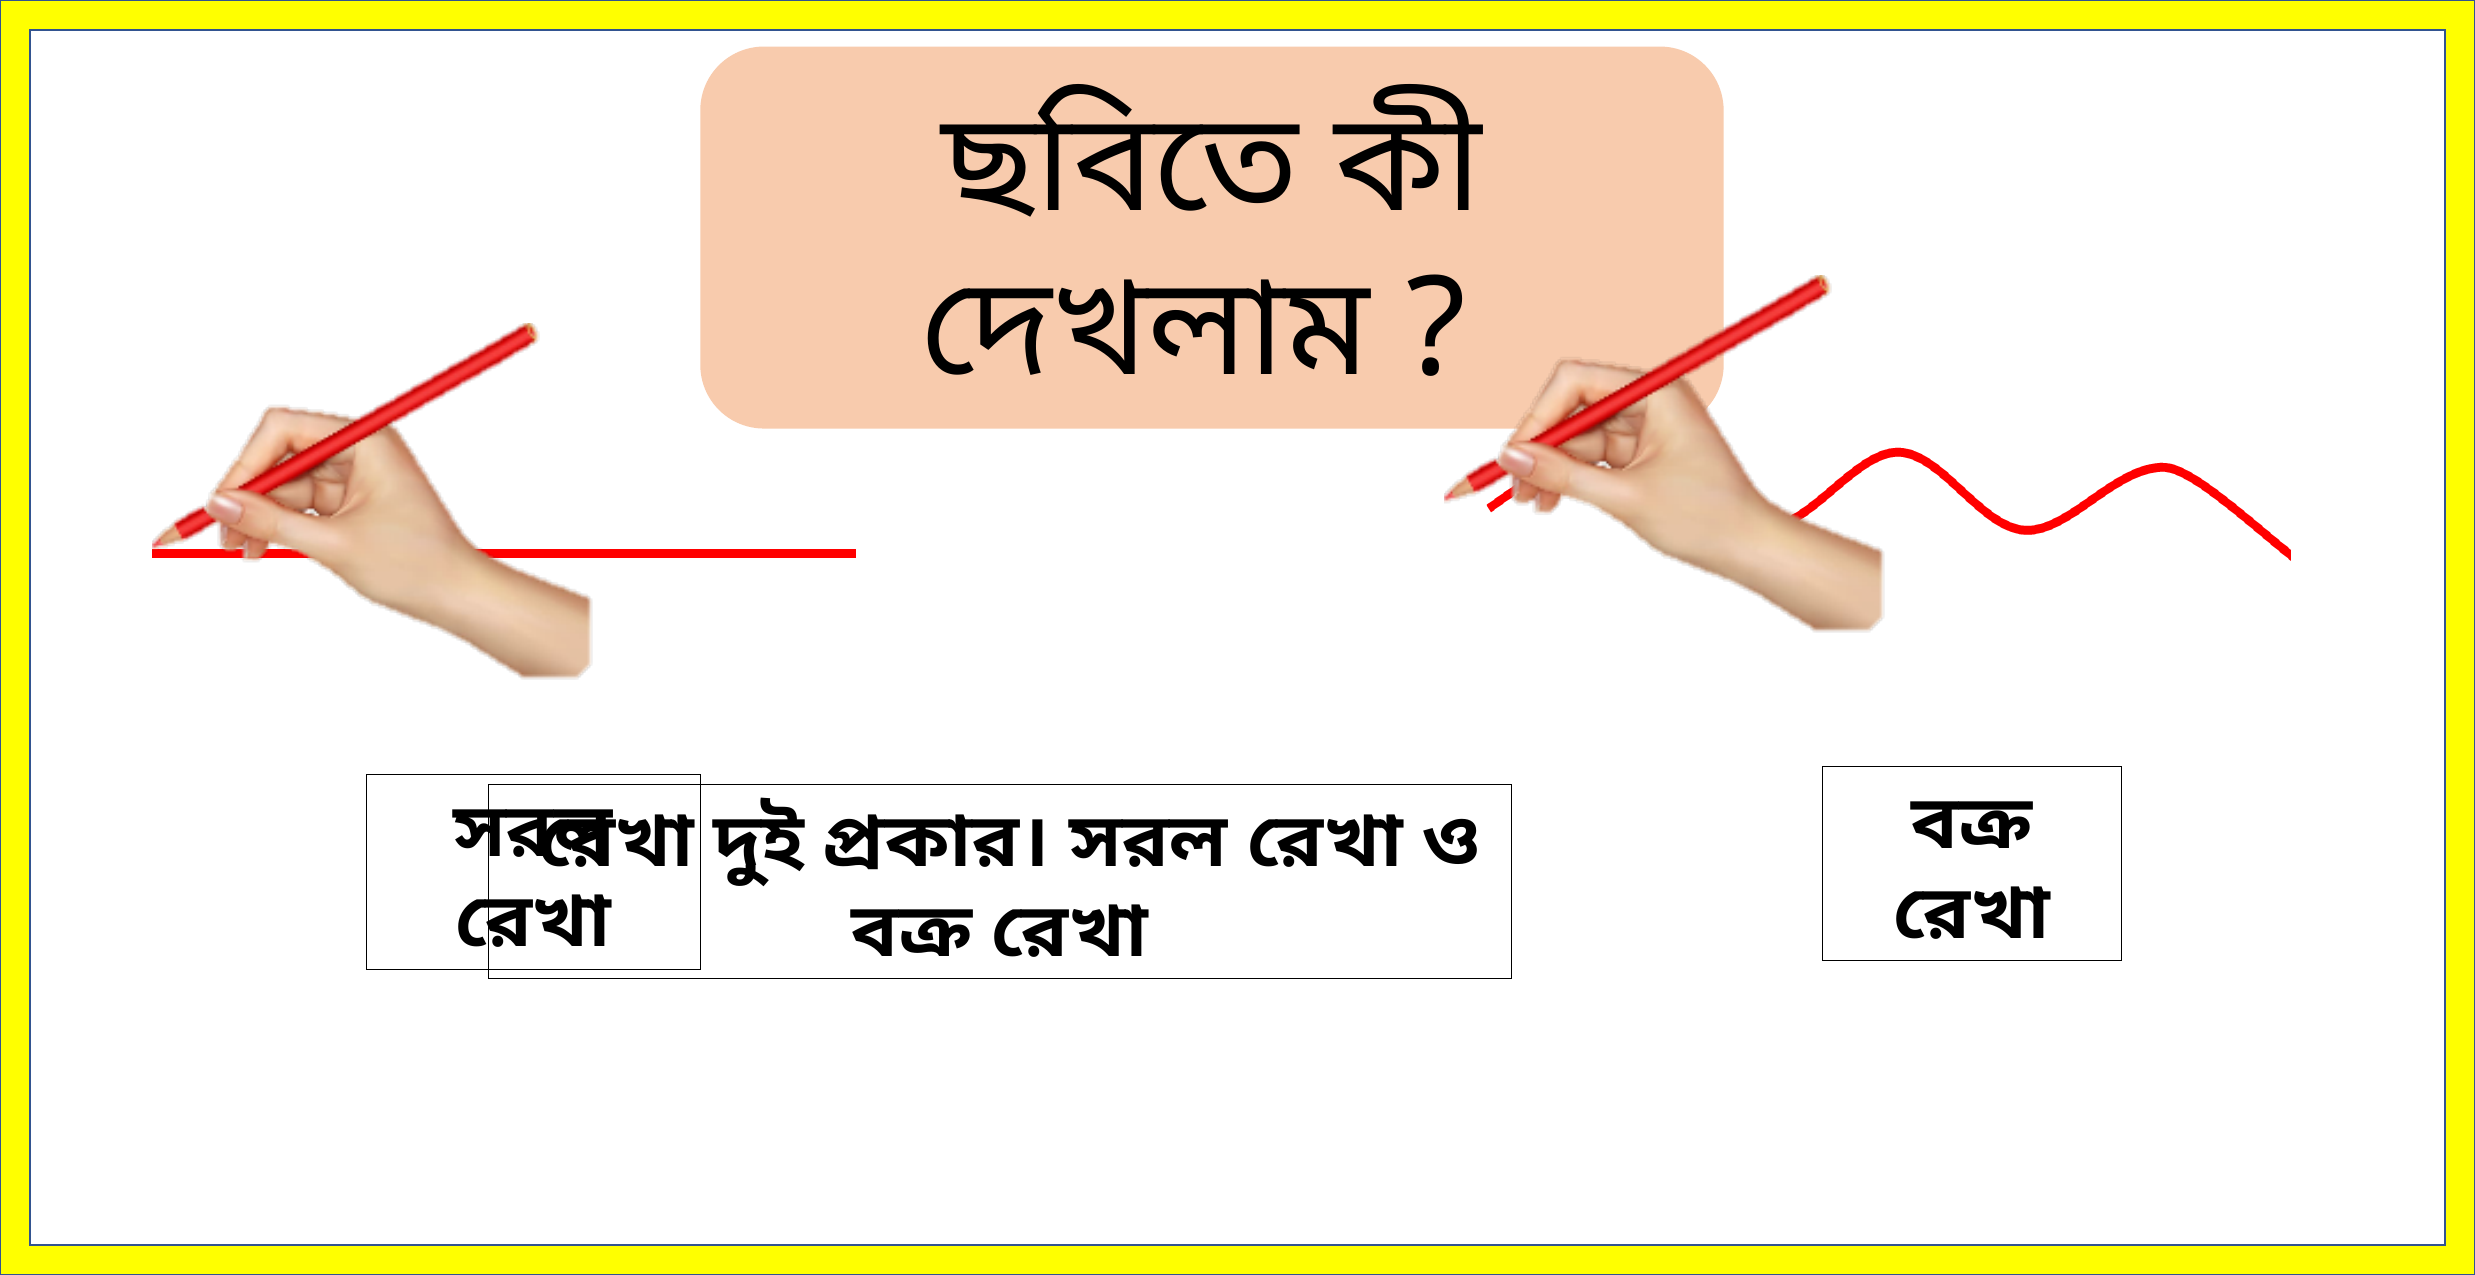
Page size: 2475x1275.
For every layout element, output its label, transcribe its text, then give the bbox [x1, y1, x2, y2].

text_box সরল রেখা [366, 774, 701, 970]
picture [1444, 275, 2291, 672]
text_box ছবিতে কী দেখলাম ? [700, 46, 1724, 429]
text_box বক্র রেখা [1822, 766, 2122, 961]
text_box রেখা দুই প্রকার। সরল রেখা ও বক্র রেখা [488, 784, 1512, 979]
picture [152, 323, 595, 719]
